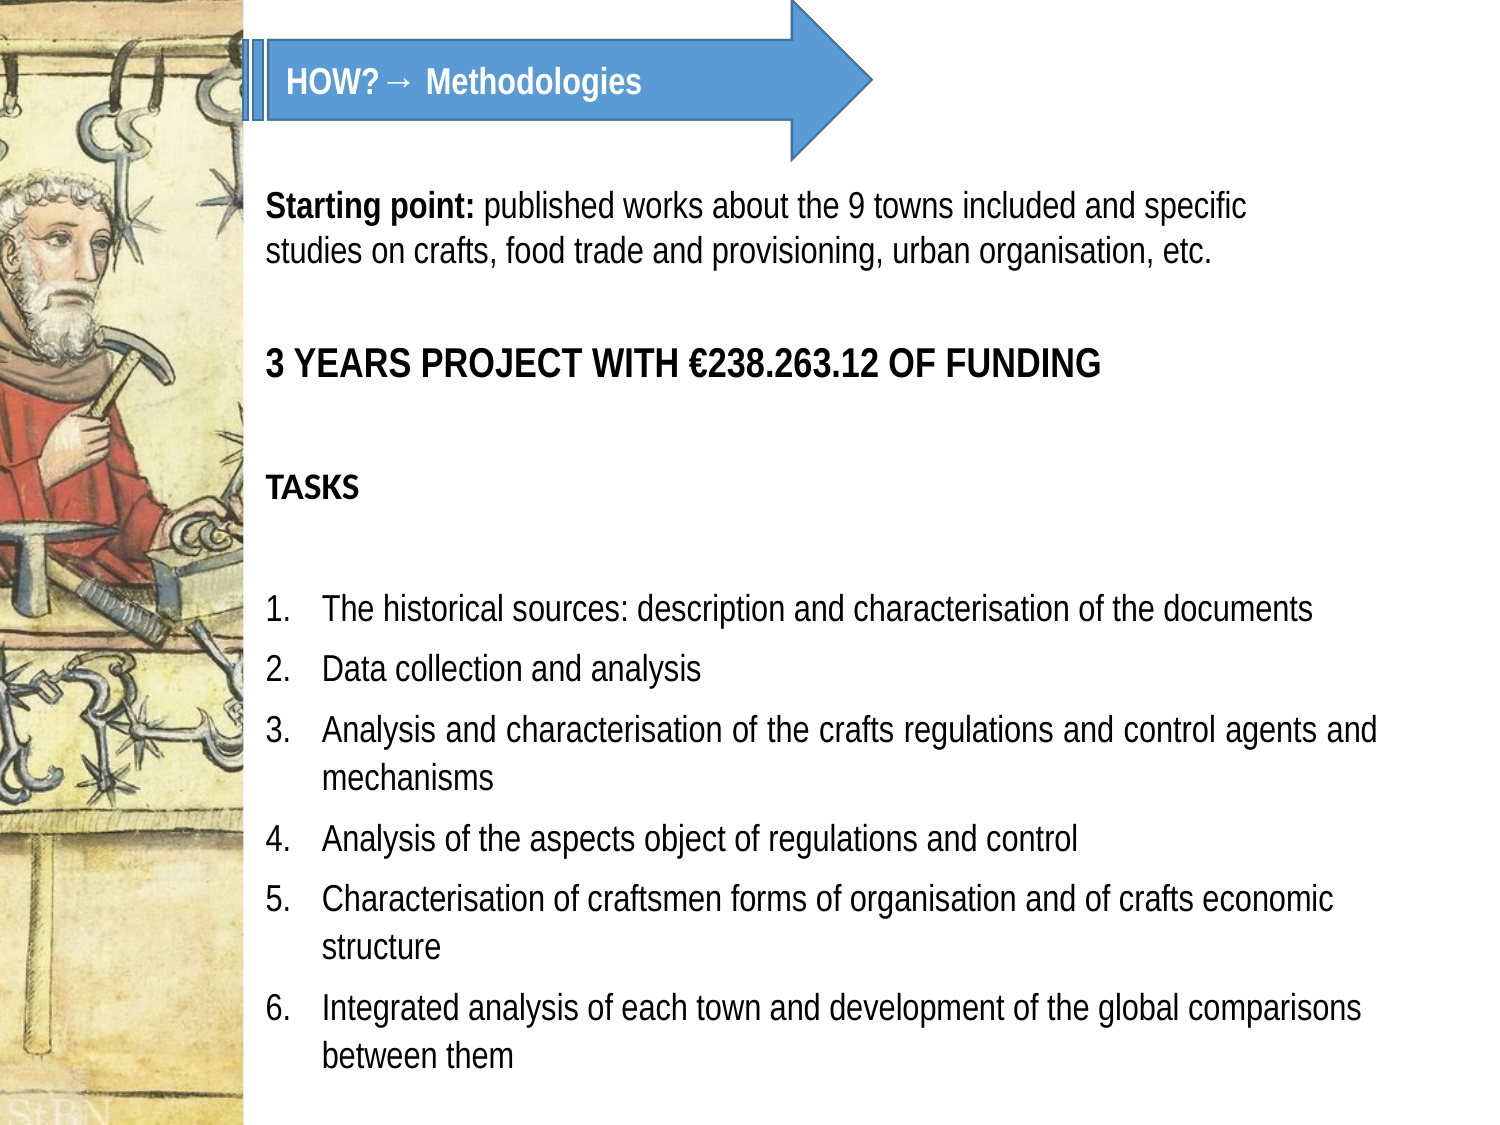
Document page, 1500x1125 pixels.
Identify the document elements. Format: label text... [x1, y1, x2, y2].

text_box [244, 39, 249, 121]
text_box [267, 0, 843, 163]
text_box HOW?→ Methodologies [271, 49, 1005, 110]
text_box [252, 39, 264, 121]
picture [0, 0, 244, 1125]
text_box 3 YEARS PROJECT WITH €238.263.12 OF FUNDING TASKS The historical sources: description and characterisation of the documents Data collection and analysis Analysis and characterisation of the crafts regulations and control agents and mechanisms Analysis of the aspects object of regulations and control Characterisation of craftsmen forms of organisation and of crafts economic structure Integrated analysis of each town and development of the global comparisons between them [250, 325, 1393, 1125]
text_box Starting point: published works about the 9 towns included and specific studies on crafts, food trade and provisioning, urban organisation, etc. [250, 173, 1299, 324]
